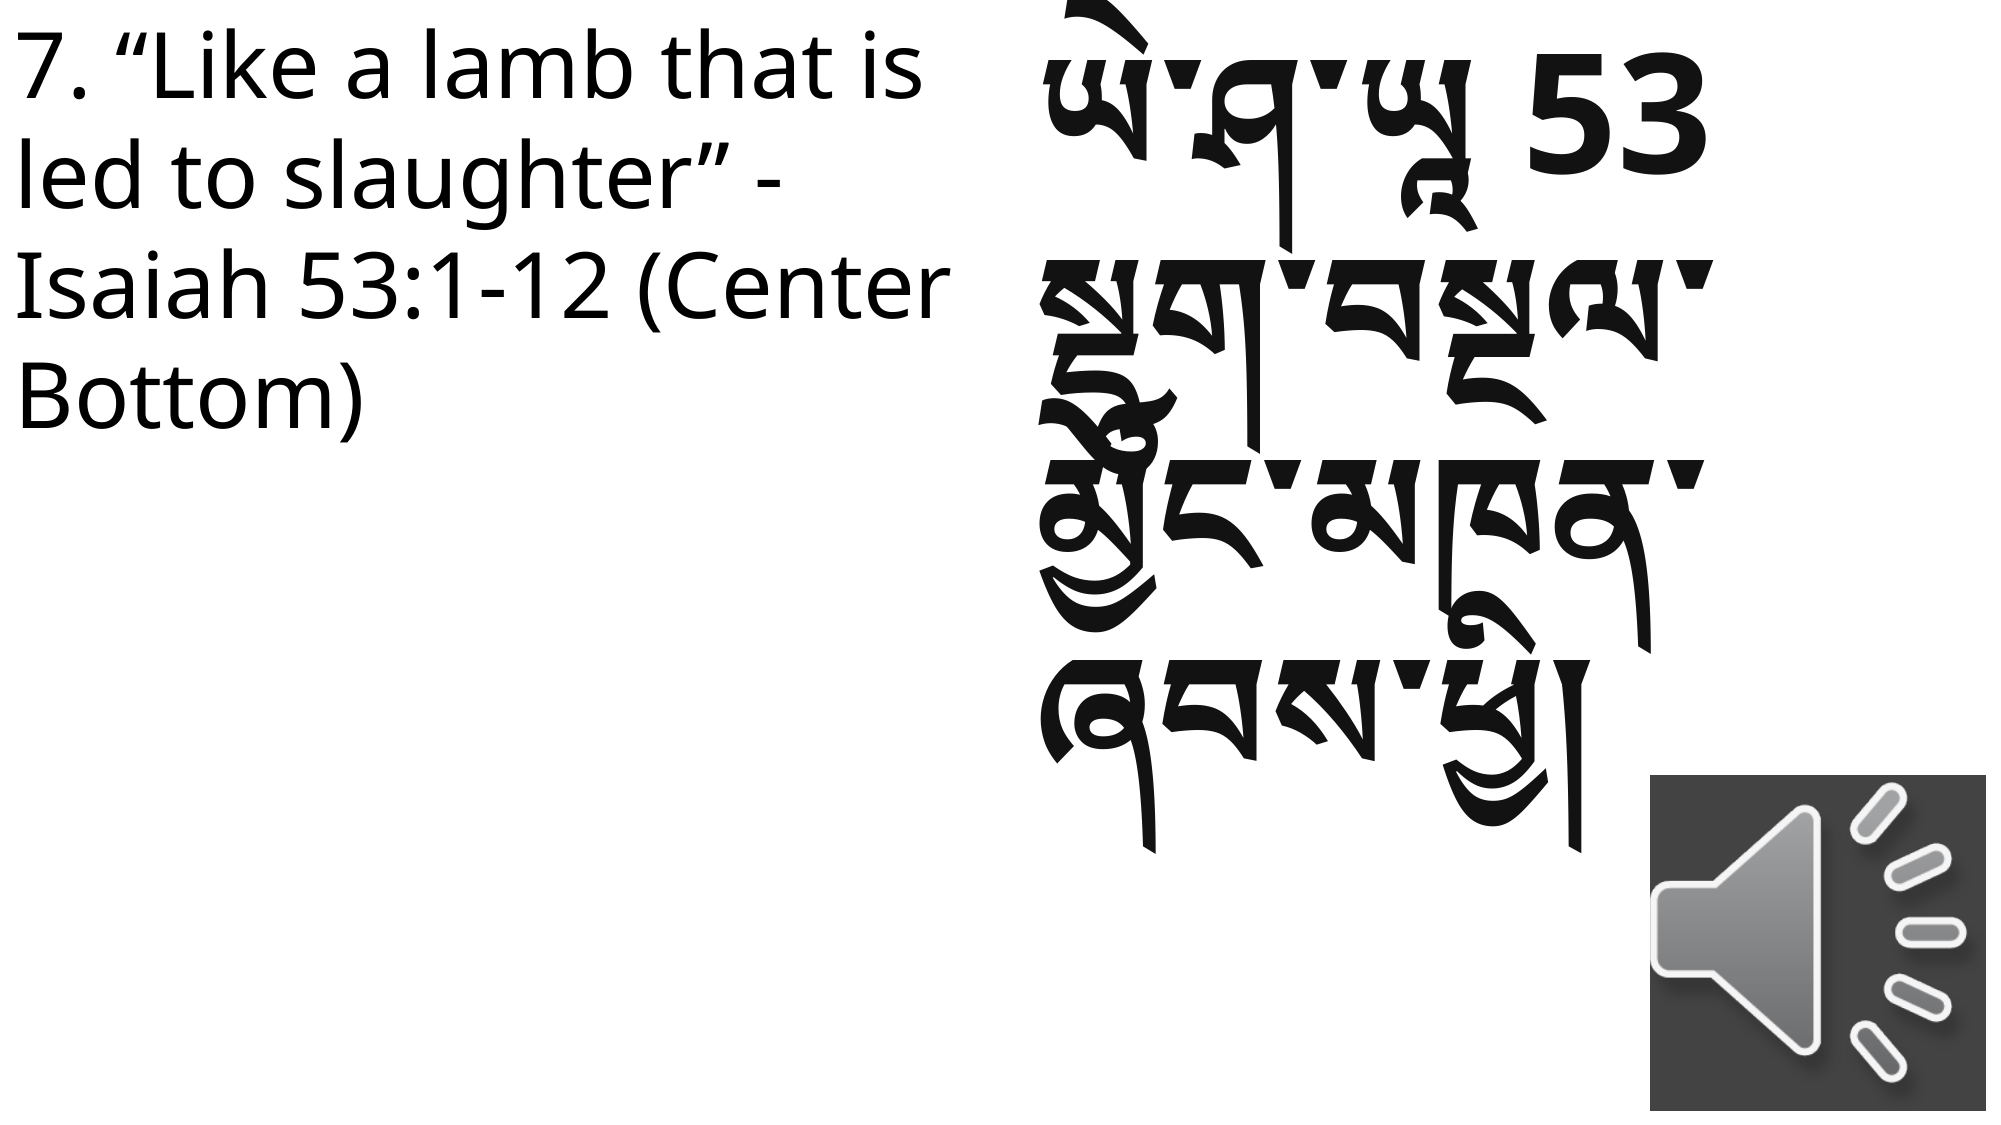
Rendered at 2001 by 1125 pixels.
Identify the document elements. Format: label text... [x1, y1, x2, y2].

text_box ཡེ་ཤ་ཡཱ 53 སྡུག་བསྔལ་མྱོང་མཁན་ཞབས་ཕྱི། [1019, 0, 2000, 1125]
text_box 7. “Like a lamb that is led to slaughter” - Isaiah 53:1-12 (Center Bottom) [0, 0, 981, 1125]
picture [1648, 773, 1987, 1112]
